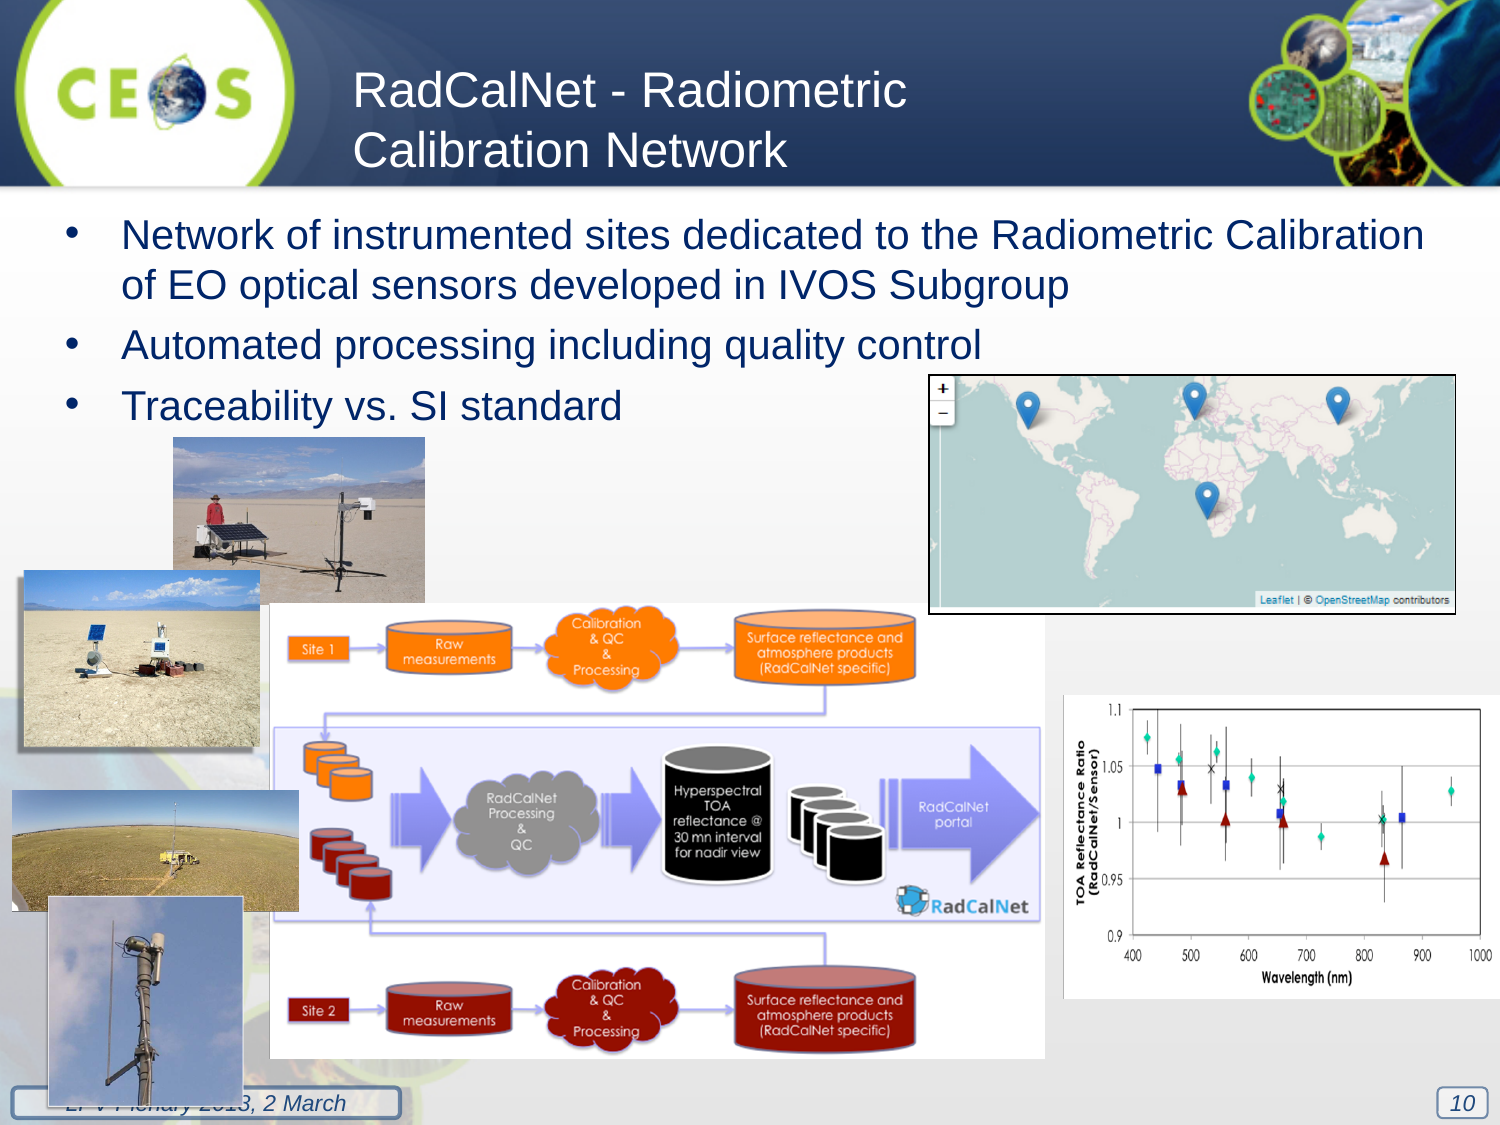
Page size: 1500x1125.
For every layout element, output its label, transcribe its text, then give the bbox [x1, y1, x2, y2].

slide_number 10 [1436, 1112, 1489, 1120]
list RadCalNet - Radiometric Calibration Network [337, 50, 1150, 138]
list Network of instrumented sites dedicated to the Radiometric Calibration of EO optical sensors developed in IVOS Subgroup Automated processing including quality control Traceability vs. SI standard [50, 200, 1475, 437]
picture [0, 0, 1500, 1125]
